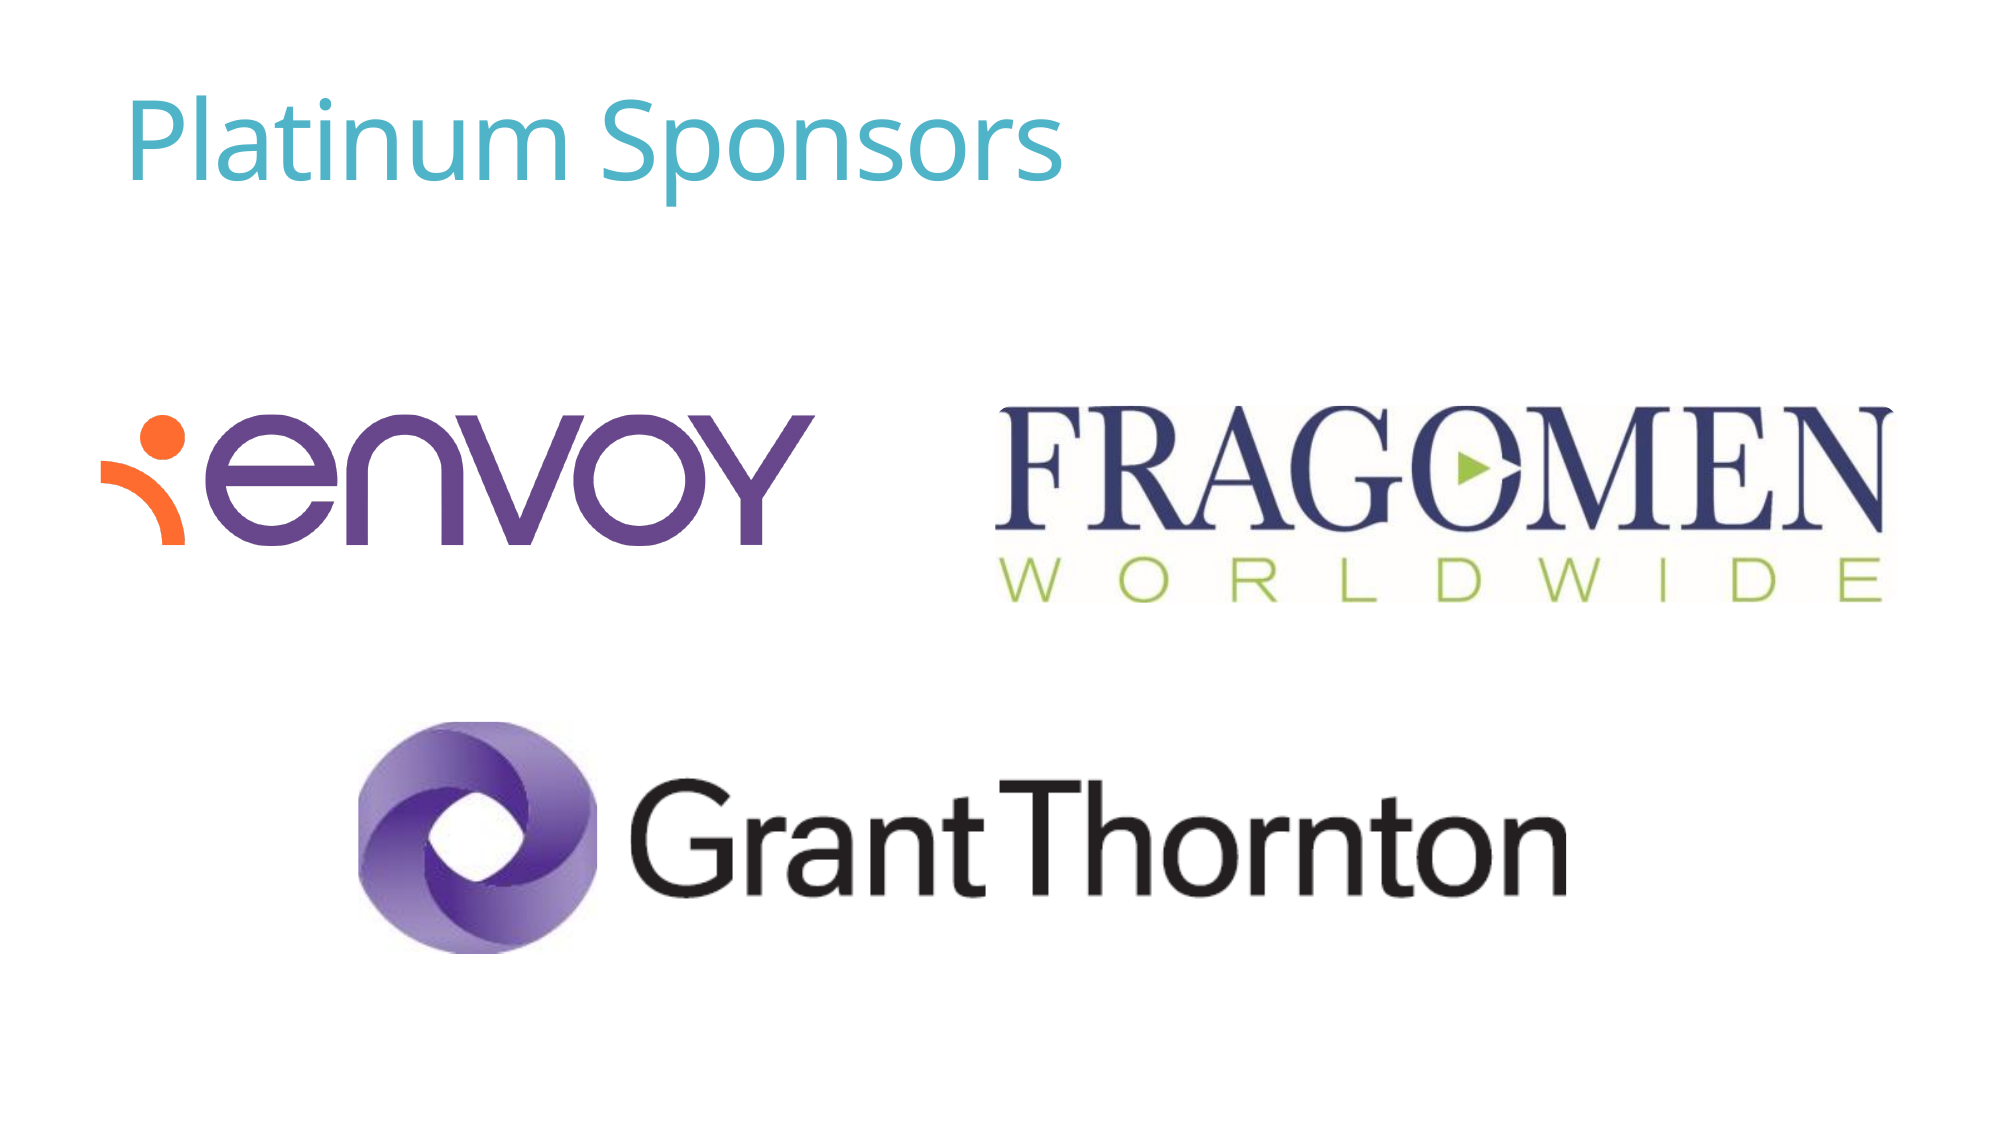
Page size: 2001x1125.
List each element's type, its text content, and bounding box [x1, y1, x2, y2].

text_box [358, 721, 1567, 955]
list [995, 405, 1898, 603]
title Platinum Sponsors [107, 81, 1310, 212]
picture [72, 342, 844, 603]
